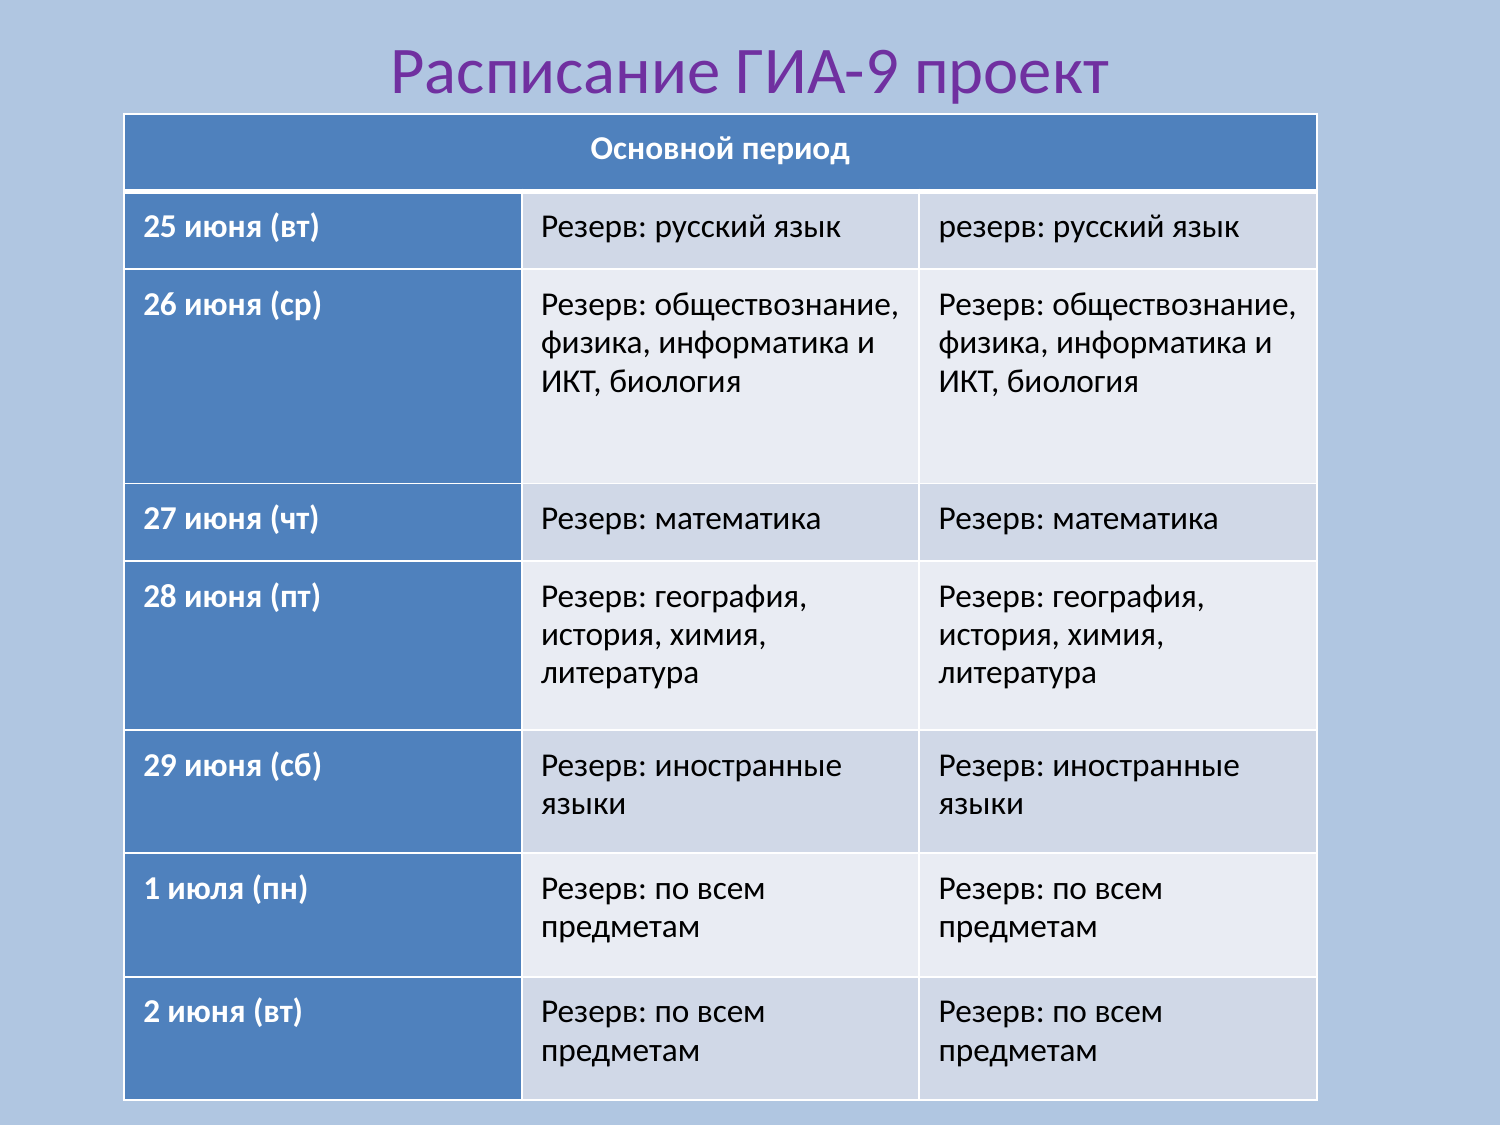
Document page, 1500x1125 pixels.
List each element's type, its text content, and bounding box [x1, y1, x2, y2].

table_cell 26 июня (ср) [125, 270, 521, 483]
table_cell Резерв: по всем предметам [920, 854, 1316, 976]
table_cell Резерв: русский язык [523, 194, 918, 268]
table_cell Резерв: по всем предметам [523, 854, 918, 976]
table_cell резерв: русский язык [920, 194, 1316, 268]
table_cell Резерв: математика [920, 484, 1316, 560]
table_cell Резерв: иностранные языки [920, 731, 1316, 852]
table_cell Резерв: обществознание, физика, информатика и ИКТ, биология [523, 270, 918, 483]
table_header Основной период [125, 115, 1316, 189]
table_cell Резерв: обществознание, физика, информатика и ИКТ, биология [920, 270, 1316, 483]
table_cell Резерв: по всем предметам [920, 978, 1316, 1099]
table_cell Резерв: по всем предметам [523, 978, 918, 1099]
title Расписание ГИА-9 проект [75, 0, 1425, 149]
table_cell 25 июня (вт) [125, 194, 521, 268]
table_cell 29 июня (сб) [125, 731, 521, 852]
table_cell Резерв: география, история, химия, литература [920, 562, 1316, 729]
table_cell 1 июля (пн) [125, 854, 521, 976]
table_cell Резерв: математика [523, 484, 918, 560]
table_cell Резерв: география, история, химия, литература [523, 562, 918, 729]
table_cell Резерв: иностранные языки [523, 731, 918, 852]
table_cell 27 июня (чт) [125, 484, 521, 560]
table_cell 28 июня (пт) [125, 562, 521, 729]
table_cell 2 июня (вт) [125, 978, 521, 1099]
